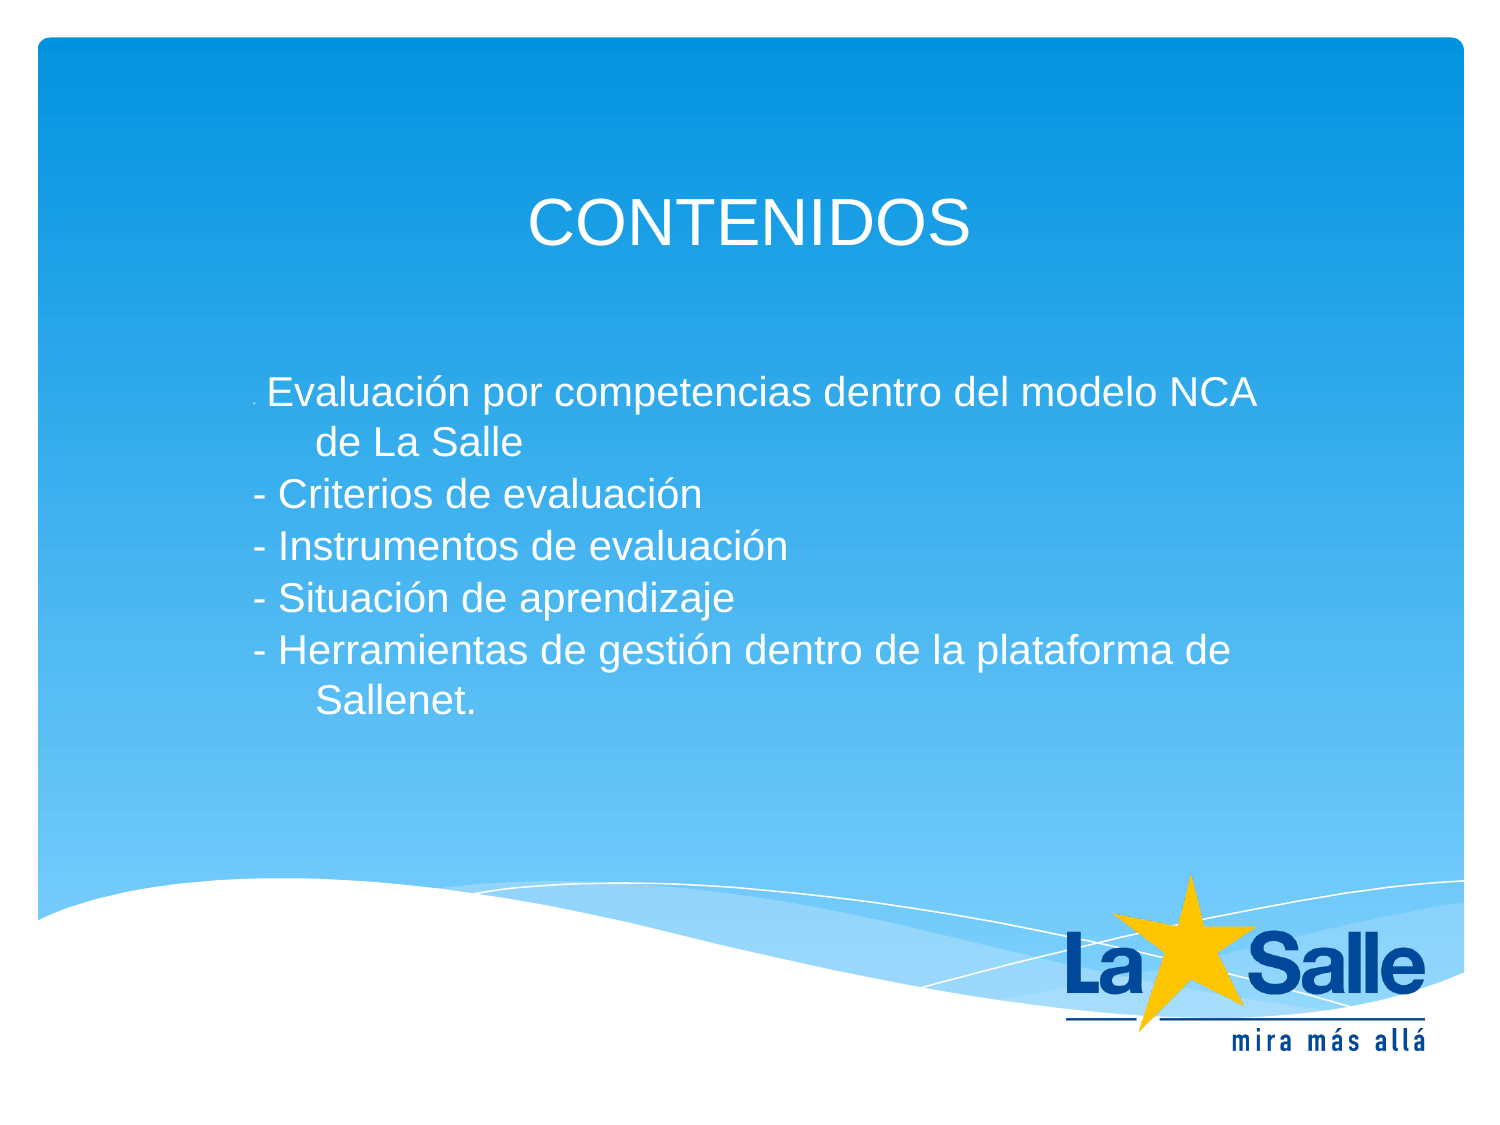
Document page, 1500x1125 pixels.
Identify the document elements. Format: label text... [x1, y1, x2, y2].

subtitle - Evaluación por competencias dentro del modelo NCA de La Salle - Criterios de evaluación - Instrumentos de evaluación - Situación de aprendizaje - Herramientas de gestión dentro de la plataforma de Sallenet. [225, 356, 1275, 755]
picture [1065, 873, 1426, 1051]
title CONTENIDOS [112, 91, 1388, 267]
